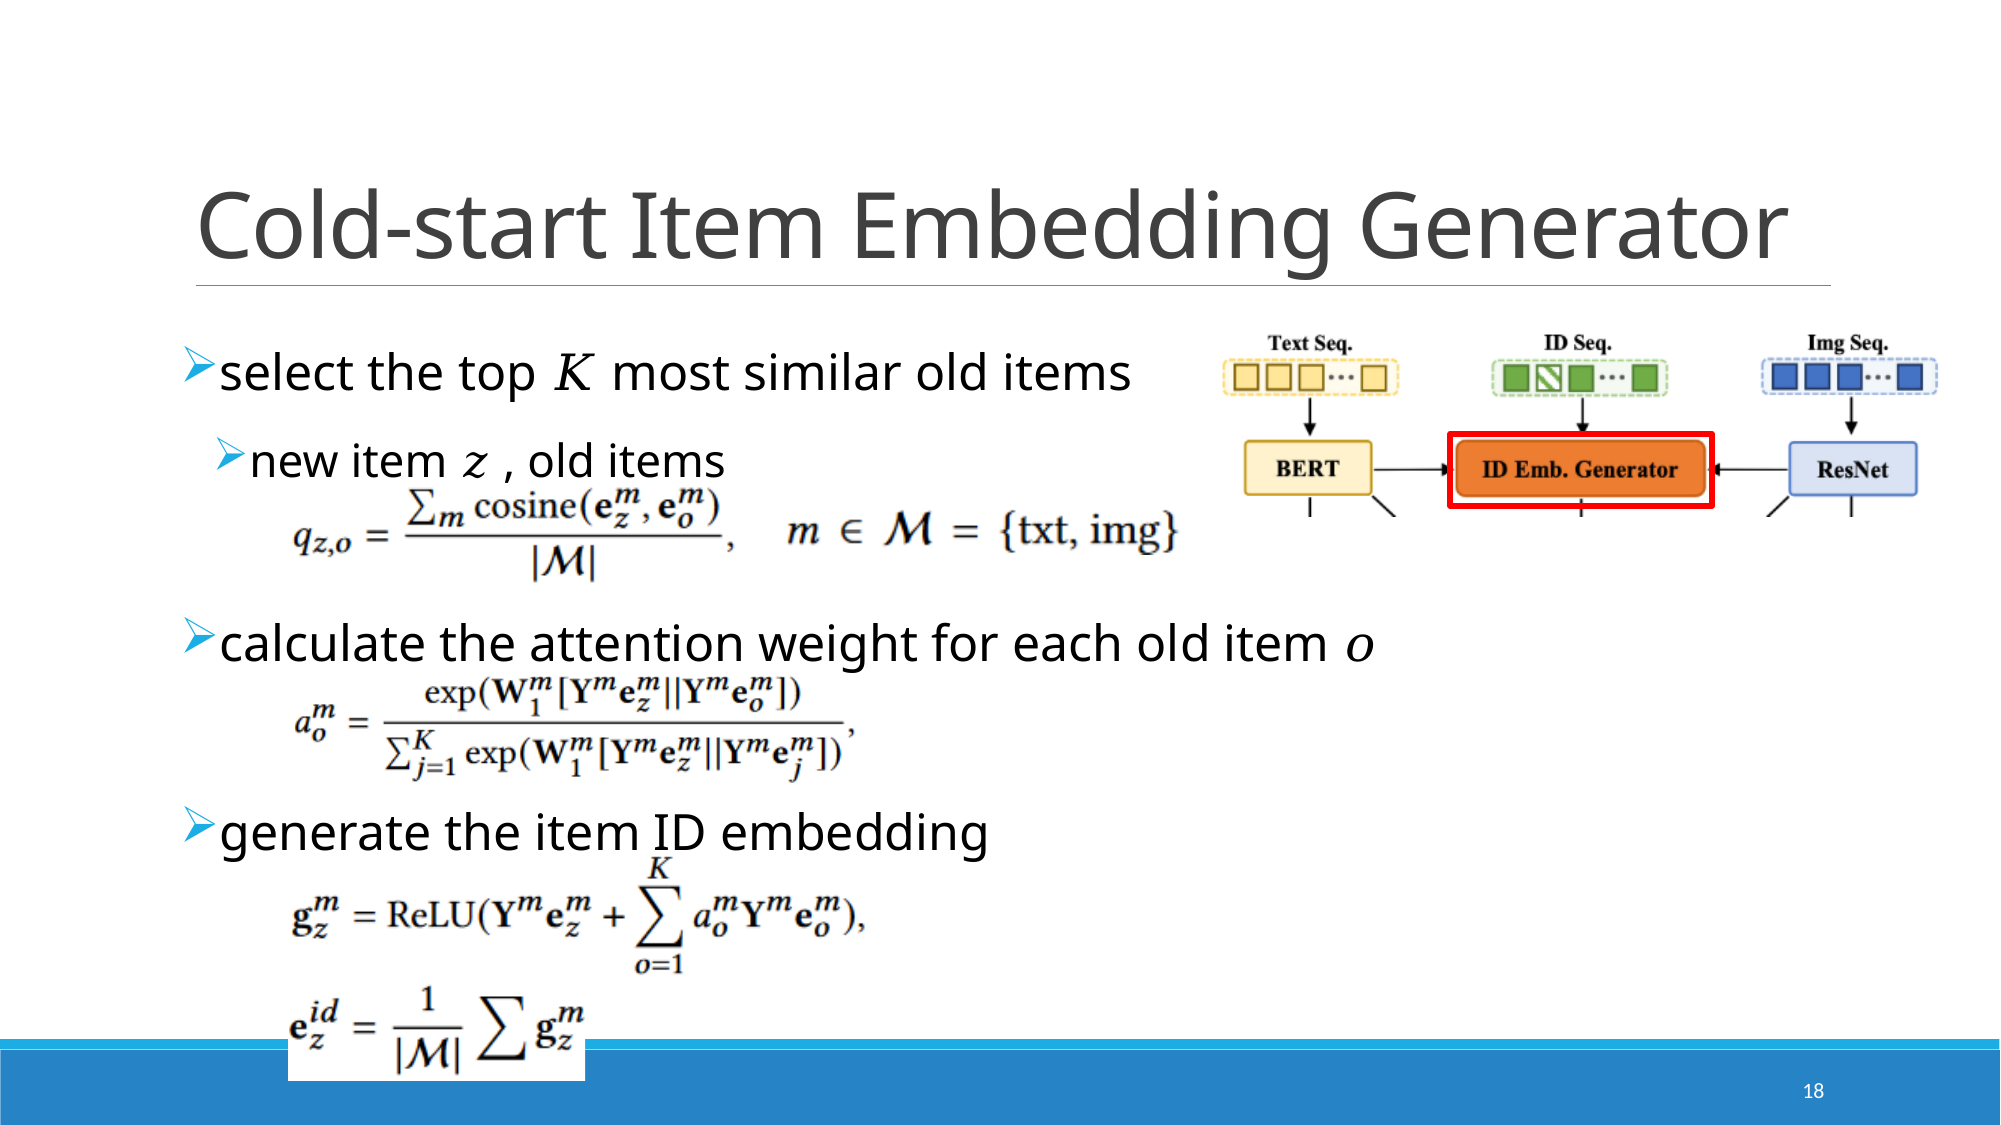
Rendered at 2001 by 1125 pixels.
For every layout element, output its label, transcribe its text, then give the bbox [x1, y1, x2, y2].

picture [287, 676, 873, 790]
picture [287, 853, 873, 1082]
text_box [1215, 331, 1949, 517]
title Cold-start Item Embedding Generator [180, 47, 1840, 285]
picture [783, 505, 1186, 556]
slide_number 18 [1624, 1059, 1840, 1120]
picture [287, 483, 744, 592]
